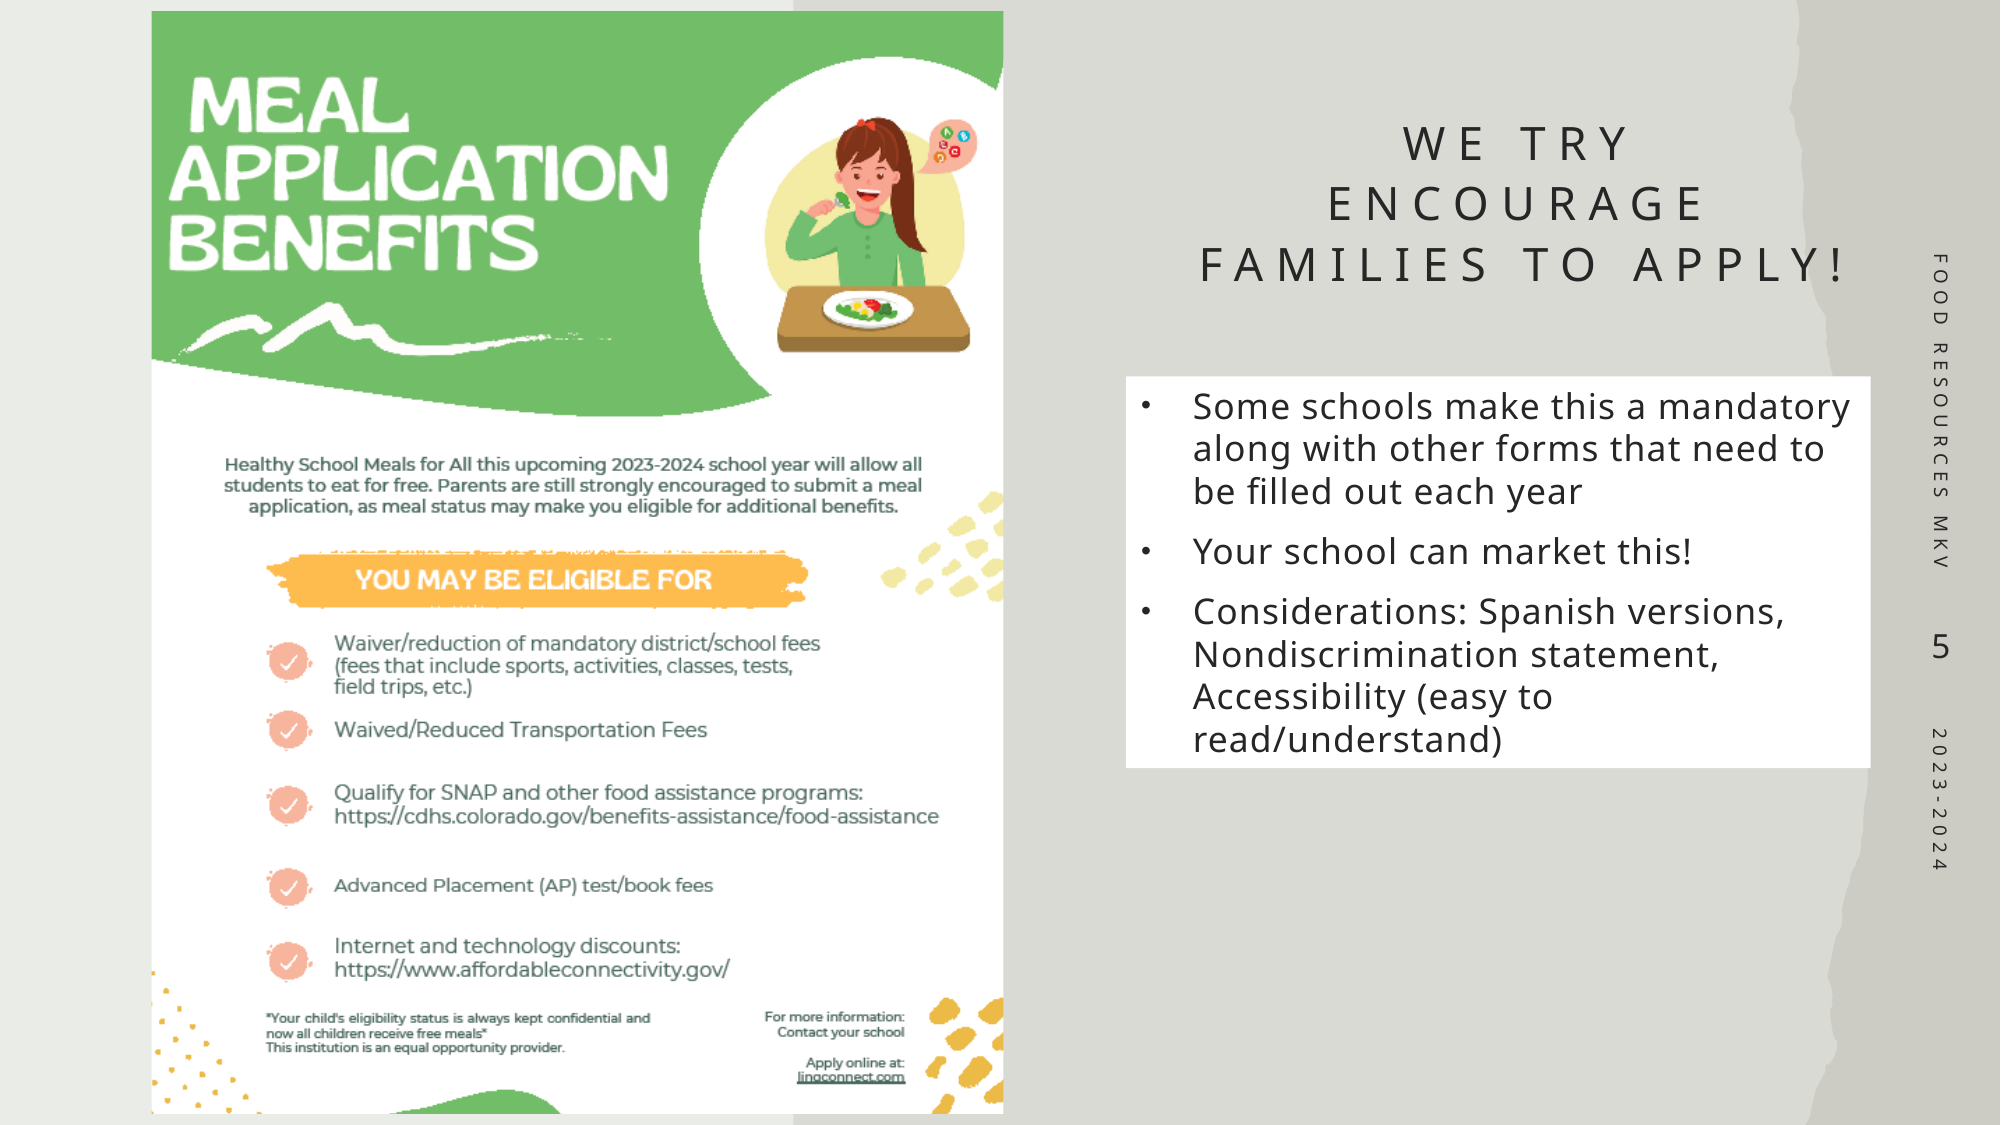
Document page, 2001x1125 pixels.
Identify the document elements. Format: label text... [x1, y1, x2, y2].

picture [0, 0, 1155, 1125]
list Some schools make this a mandatory along with other forms that need to be filled out each year Your school can market this! Considerations: Spanish versions, Nondiscrimination statement, Accessibility (easy to read/understand) [1155, 376, 1871, 769]
title We try Encourage families to apply! [1169, 99, 1871, 300]
footer Food resources mkv [1911, 33, 1972, 583]
slide_number 5 [1895, 600, 1986, 696]
slide_number 2023-2024 [1910, 713, 1971, 1080]
